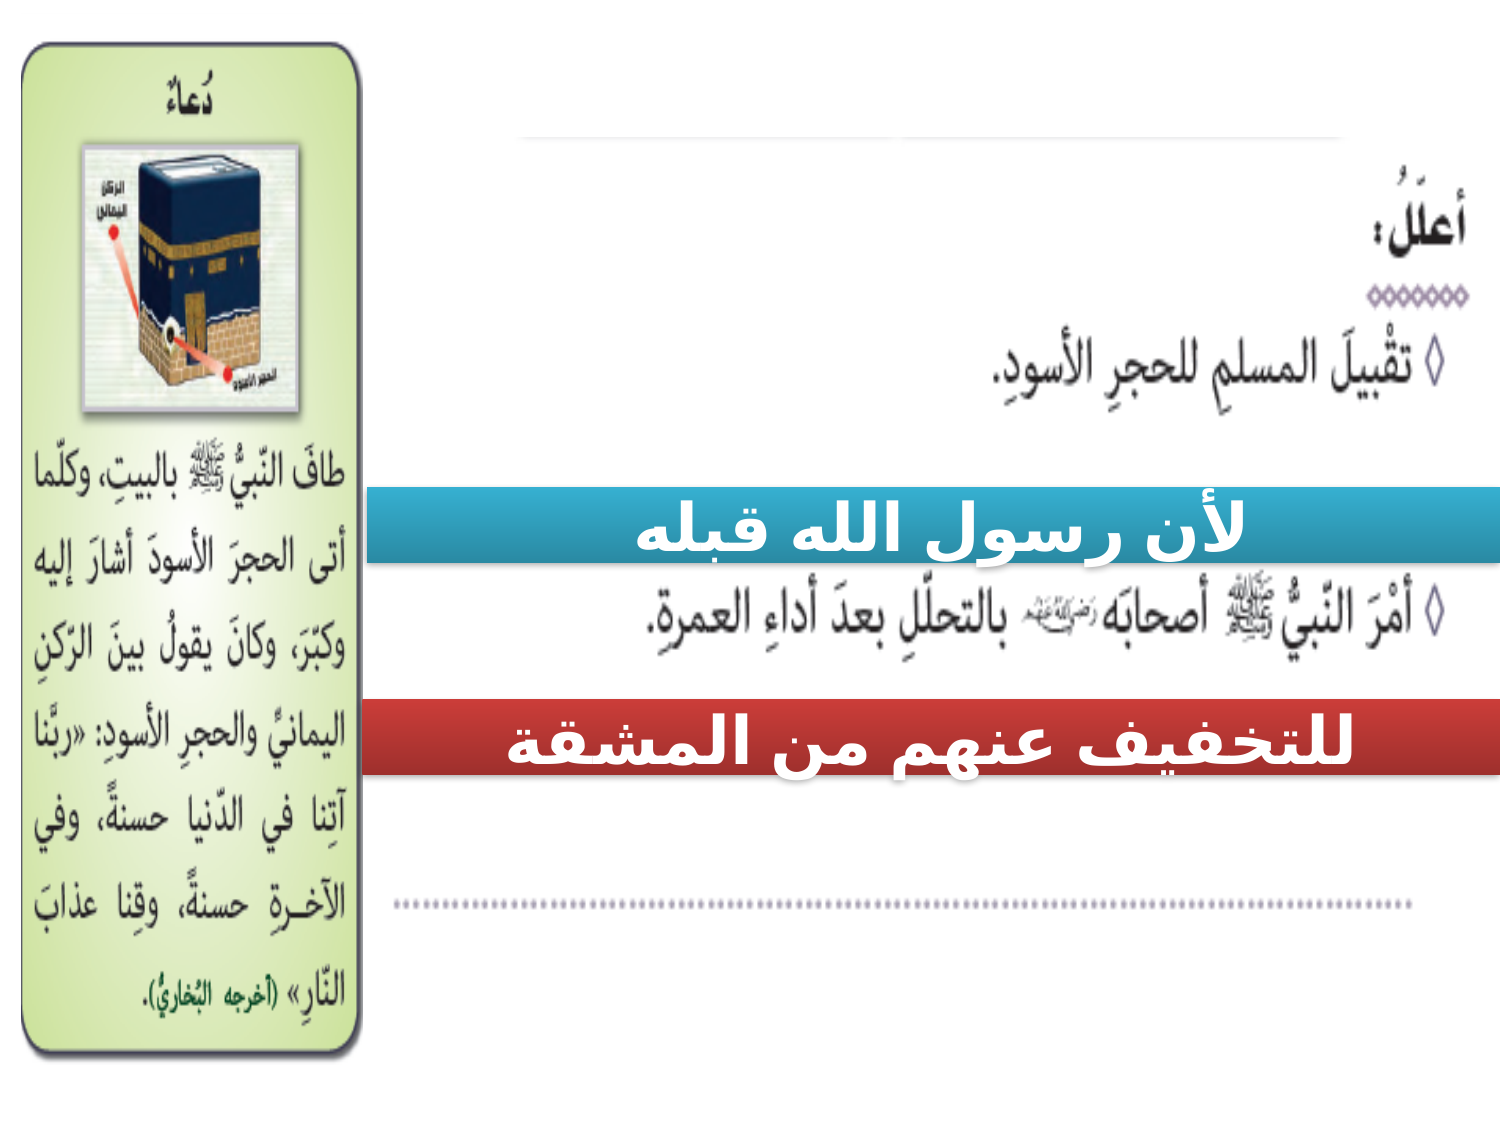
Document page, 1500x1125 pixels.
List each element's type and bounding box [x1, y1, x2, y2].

picture [366, 137, 1500, 1038]
picture [21, 12, 363, 1088]
